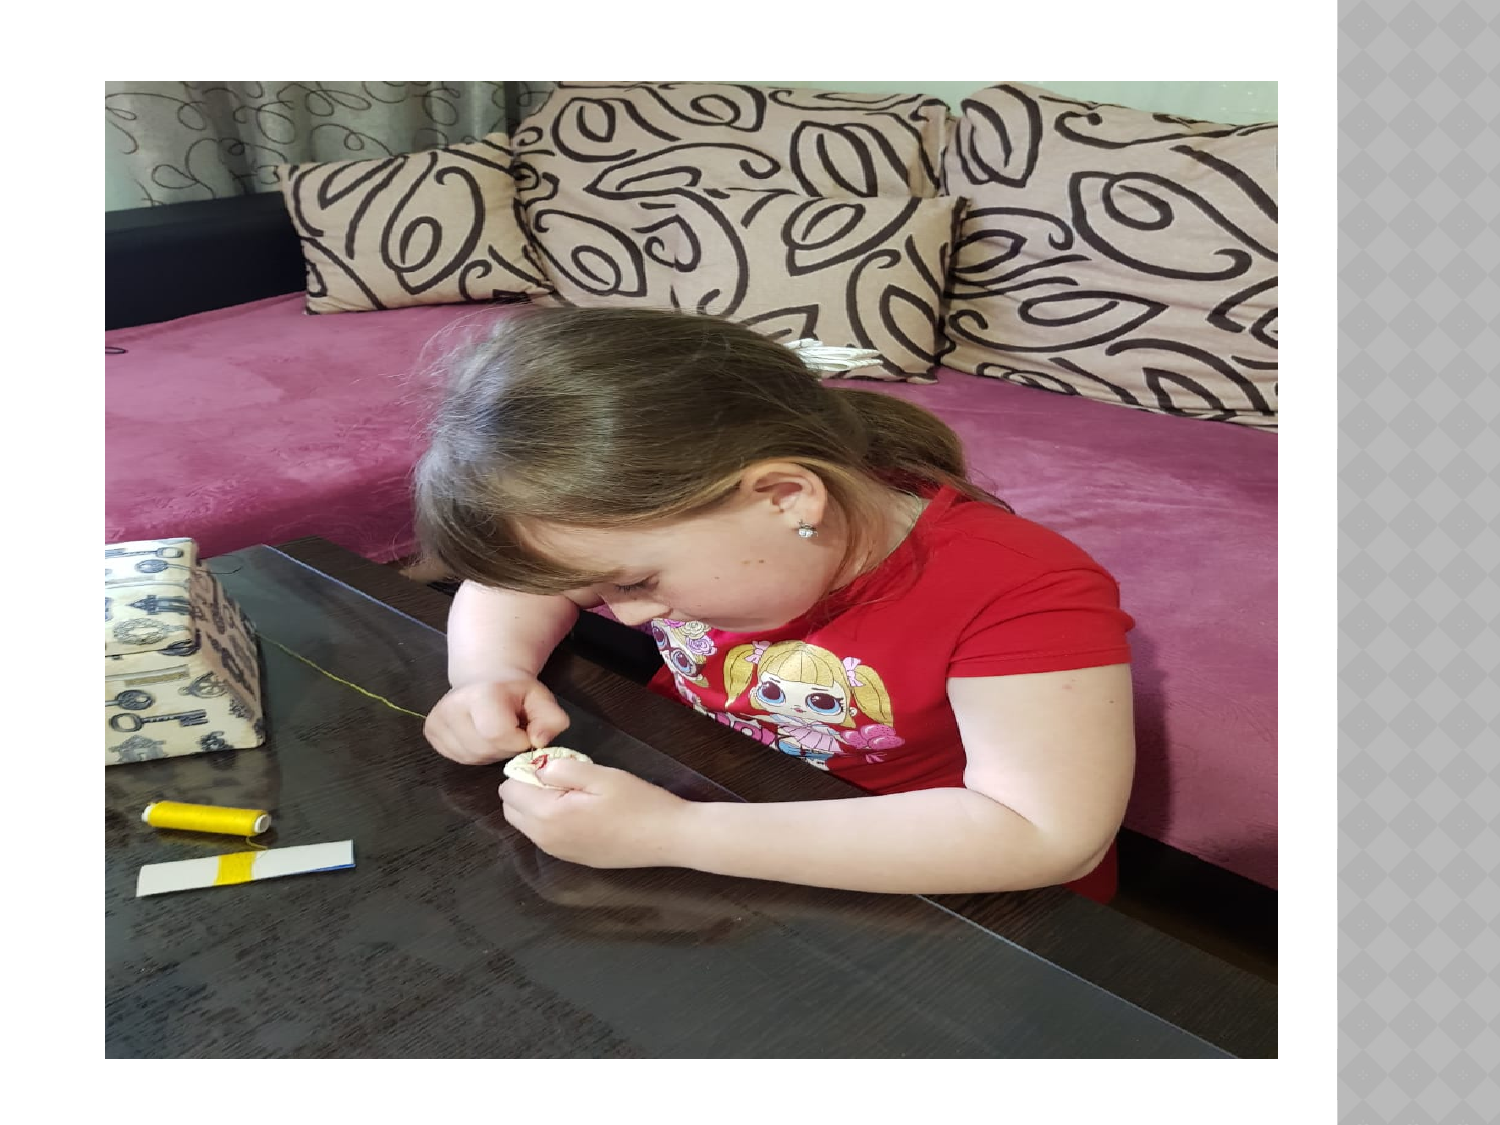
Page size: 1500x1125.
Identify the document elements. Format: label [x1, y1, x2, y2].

list [104, 81, 1278, 1060]
